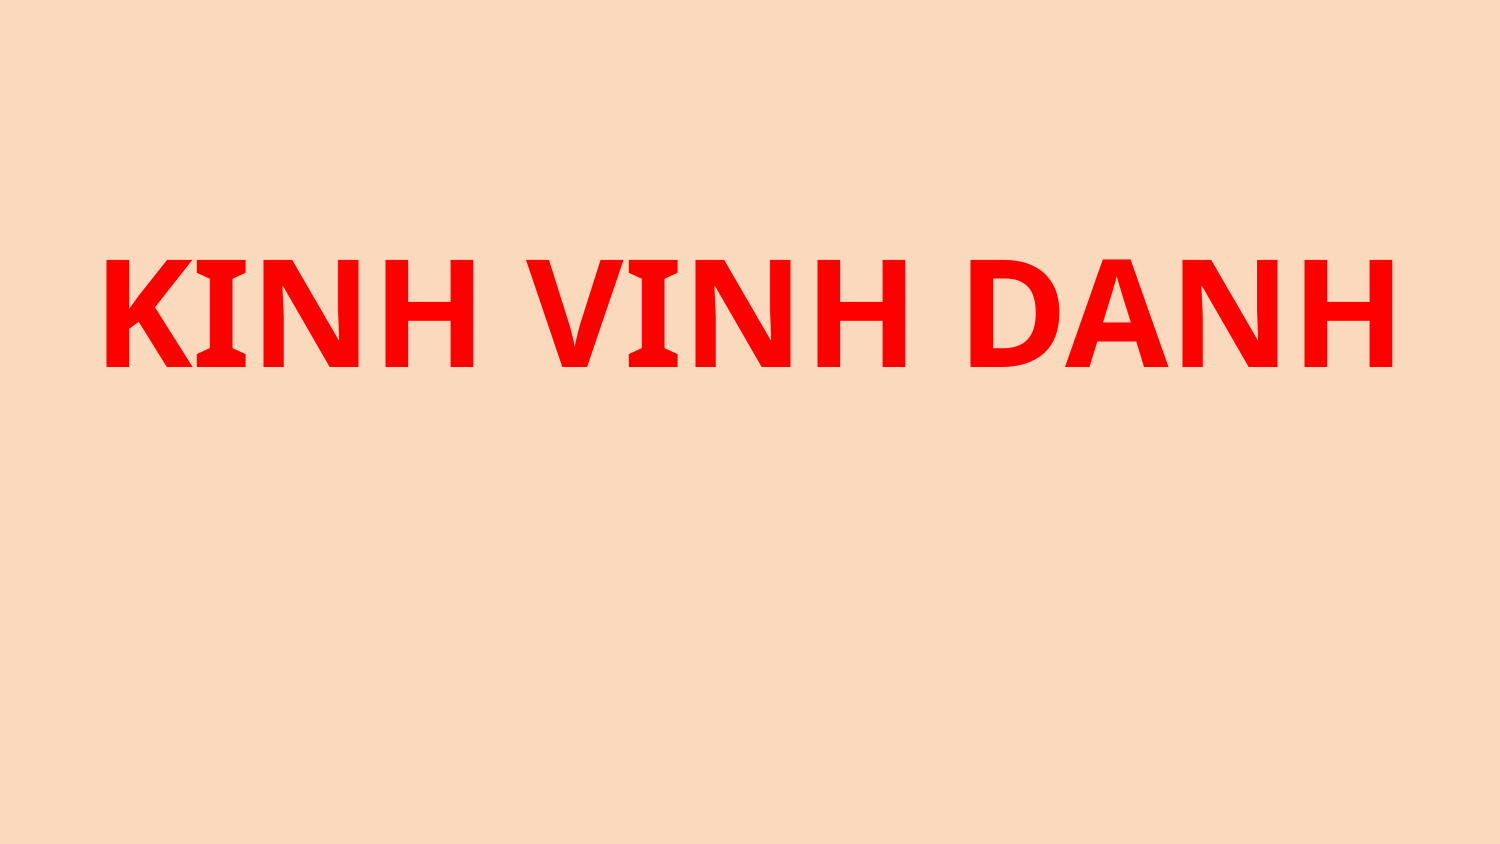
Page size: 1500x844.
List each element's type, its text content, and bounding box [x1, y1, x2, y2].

subtitle KINH VINH DANH [0, 0, 1500, 844]
